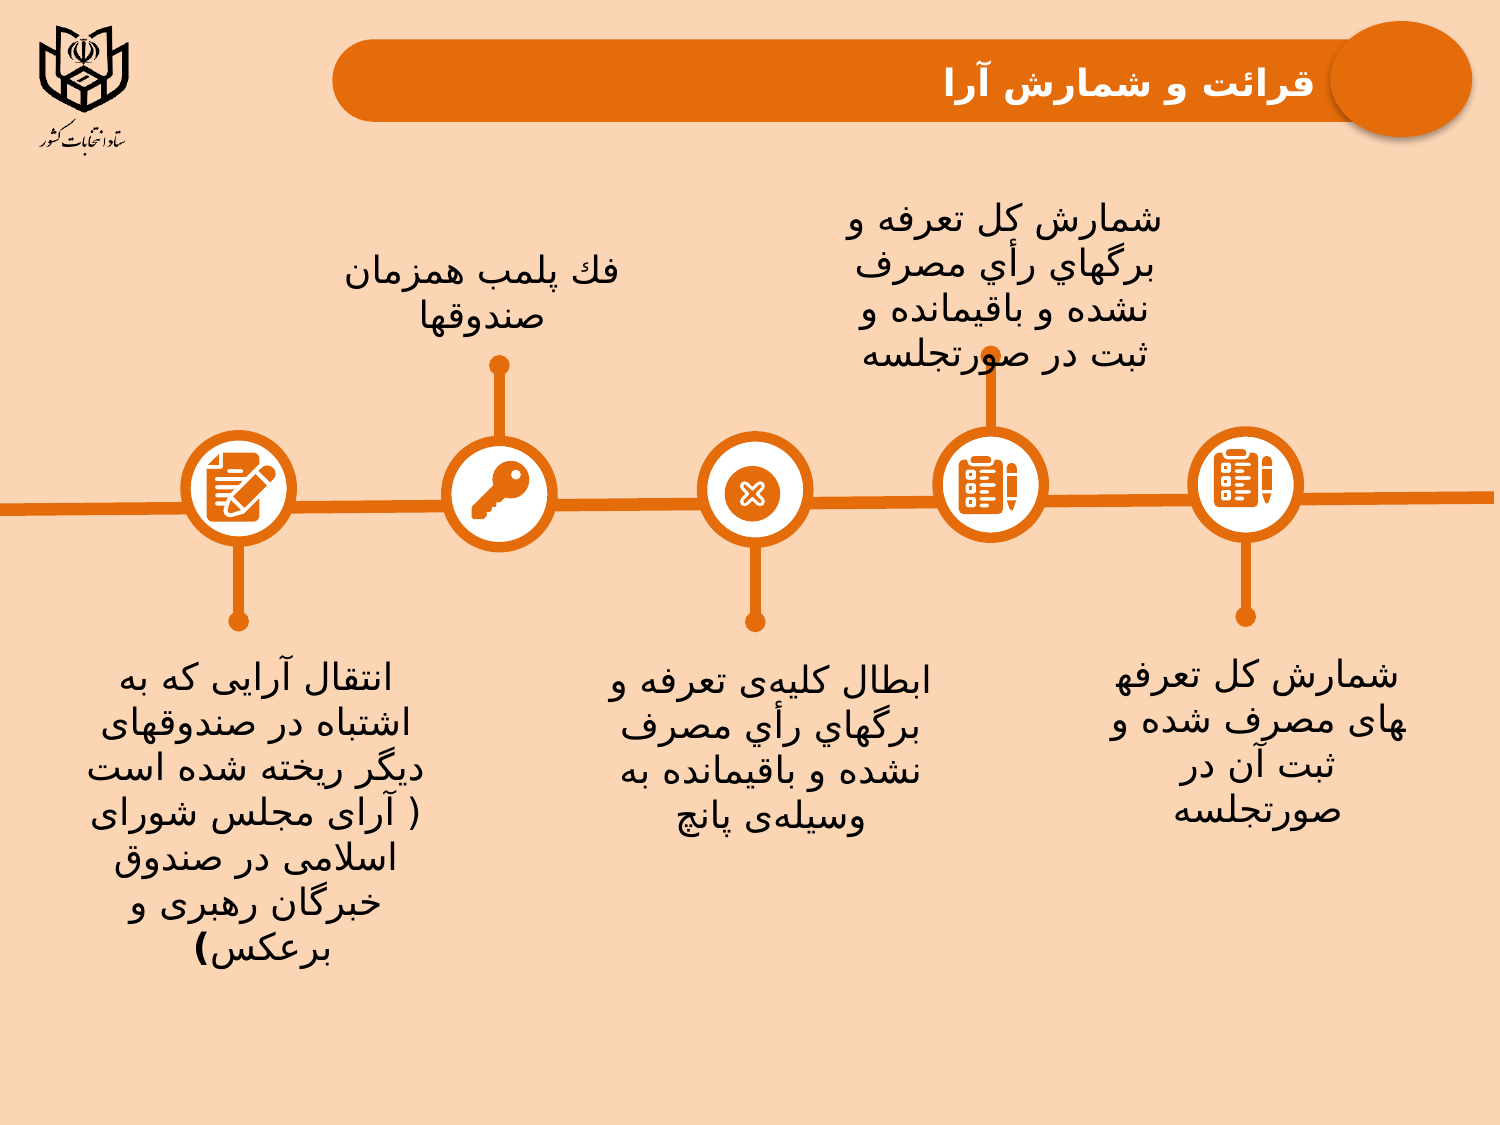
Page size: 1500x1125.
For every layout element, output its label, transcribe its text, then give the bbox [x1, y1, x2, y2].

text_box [1305, 497, 1495, 510]
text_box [298, 497, 440, 510]
text_box [330, 37, 1354, 124]
text_box شمارش كل تعرفه و برگ­هاي رأي مصرف نشده و باقيمانده و ثبت در صورتجلسه [817, 187, 1193, 382]
text_box [1333, 24, 1469, 134]
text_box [958, 455, 1018, 515]
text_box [724, 465, 781, 522]
text_box انتقال آرایی که به اشتباه در صندوق­های دیگر ریخته شده است ( آرای مجلس شورای اسلامی در صندوق خبرگان رهبری و برعکس) [65, 645, 447, 976]
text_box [445, 365, 553, 548]
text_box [0, 497, 180, 510]
text_box ابطال كلیه‌ی تعرفه و برگ­هاي رأي مصرف نشده و باقيمانده به وسیله‌ی پانچ [583, 648, 959, 843]
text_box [1048, 497, 1187, 510]
picture [32, 18, 135, 173]
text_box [701, 436, 809, 623]
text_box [185, 435, 292, 622]
text_box فك پلمب همزمان صندوق­ها [291, 238, 673, 344]
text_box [814, 497, 932, 510]
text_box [558, 497, 696, 510]
text_box شمارش كل تعرفه­های مصرف شده و ثبت آن در صورتجلسه [1085, 642, 1432, 838]
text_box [1192, 431, 1300, 617]
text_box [1213, 448, 1273, 508]
text_box قرائت و شمارش آرا [370, 51, 1331, 112]
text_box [206, 452, 280, 522]
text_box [937, 355, 1045, 539]
